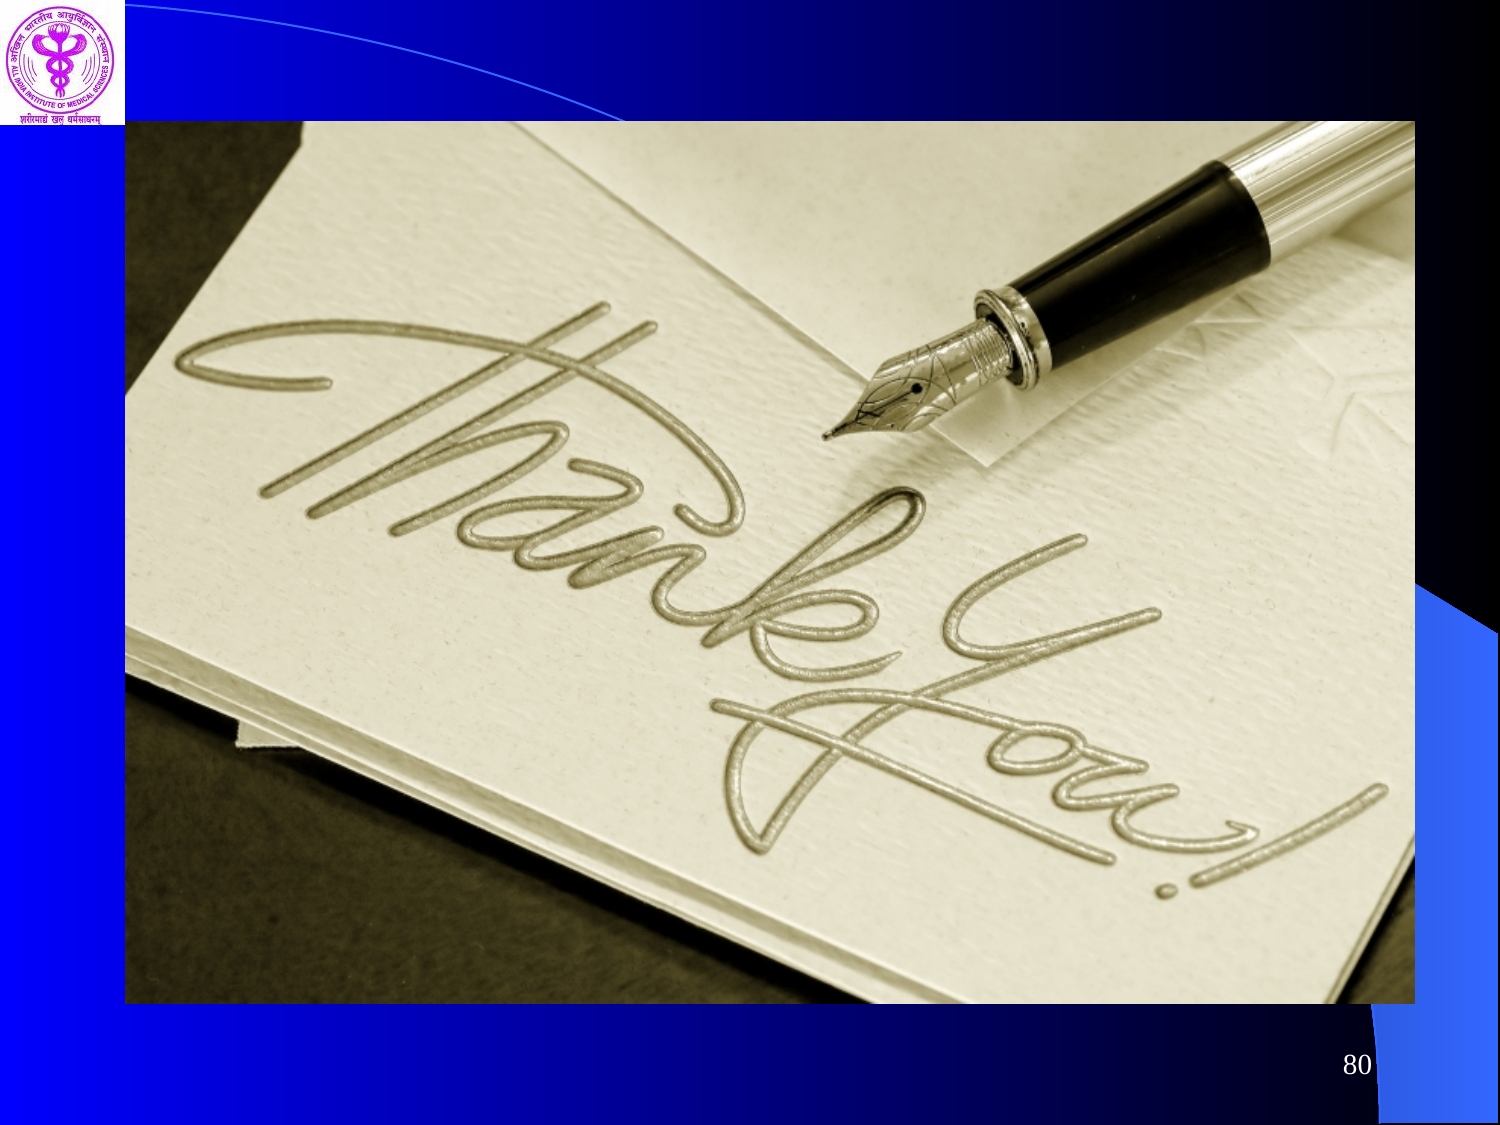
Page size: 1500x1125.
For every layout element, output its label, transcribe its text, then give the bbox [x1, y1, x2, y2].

picture [0, 0, 1415, 1005]
slide_number 80 [1074, 1024, 1388, 1101]
